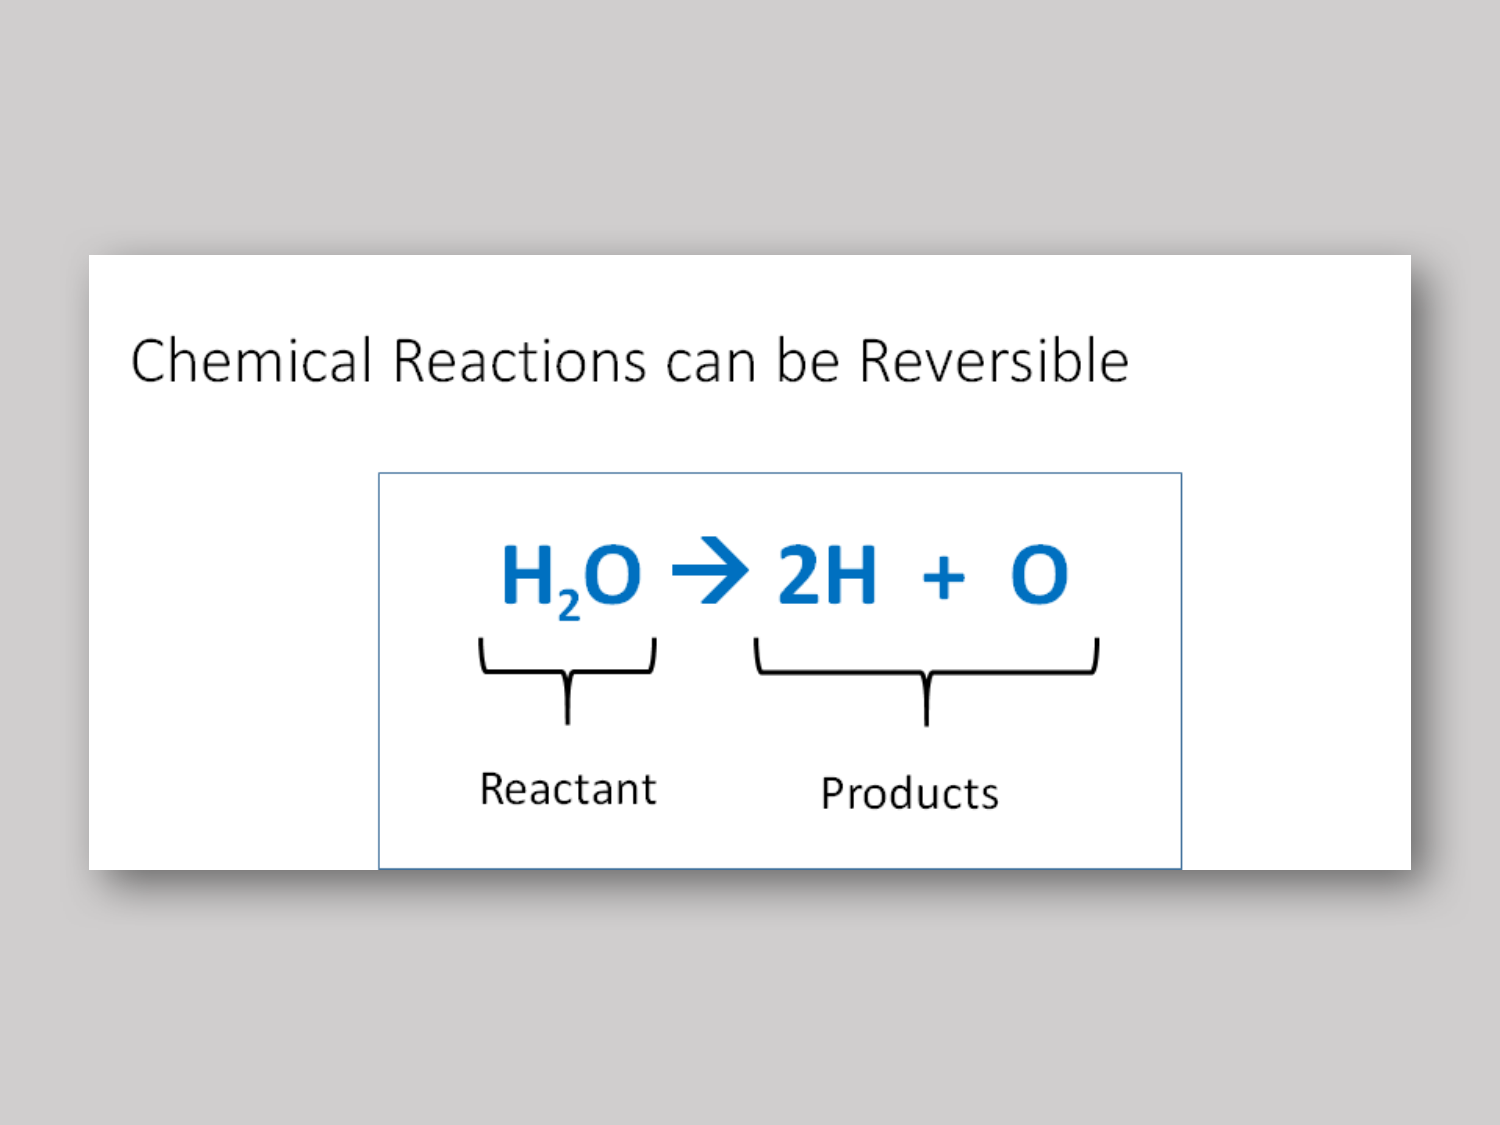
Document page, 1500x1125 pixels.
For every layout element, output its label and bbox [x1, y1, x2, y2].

picture [89, 255, 1411, 870]
